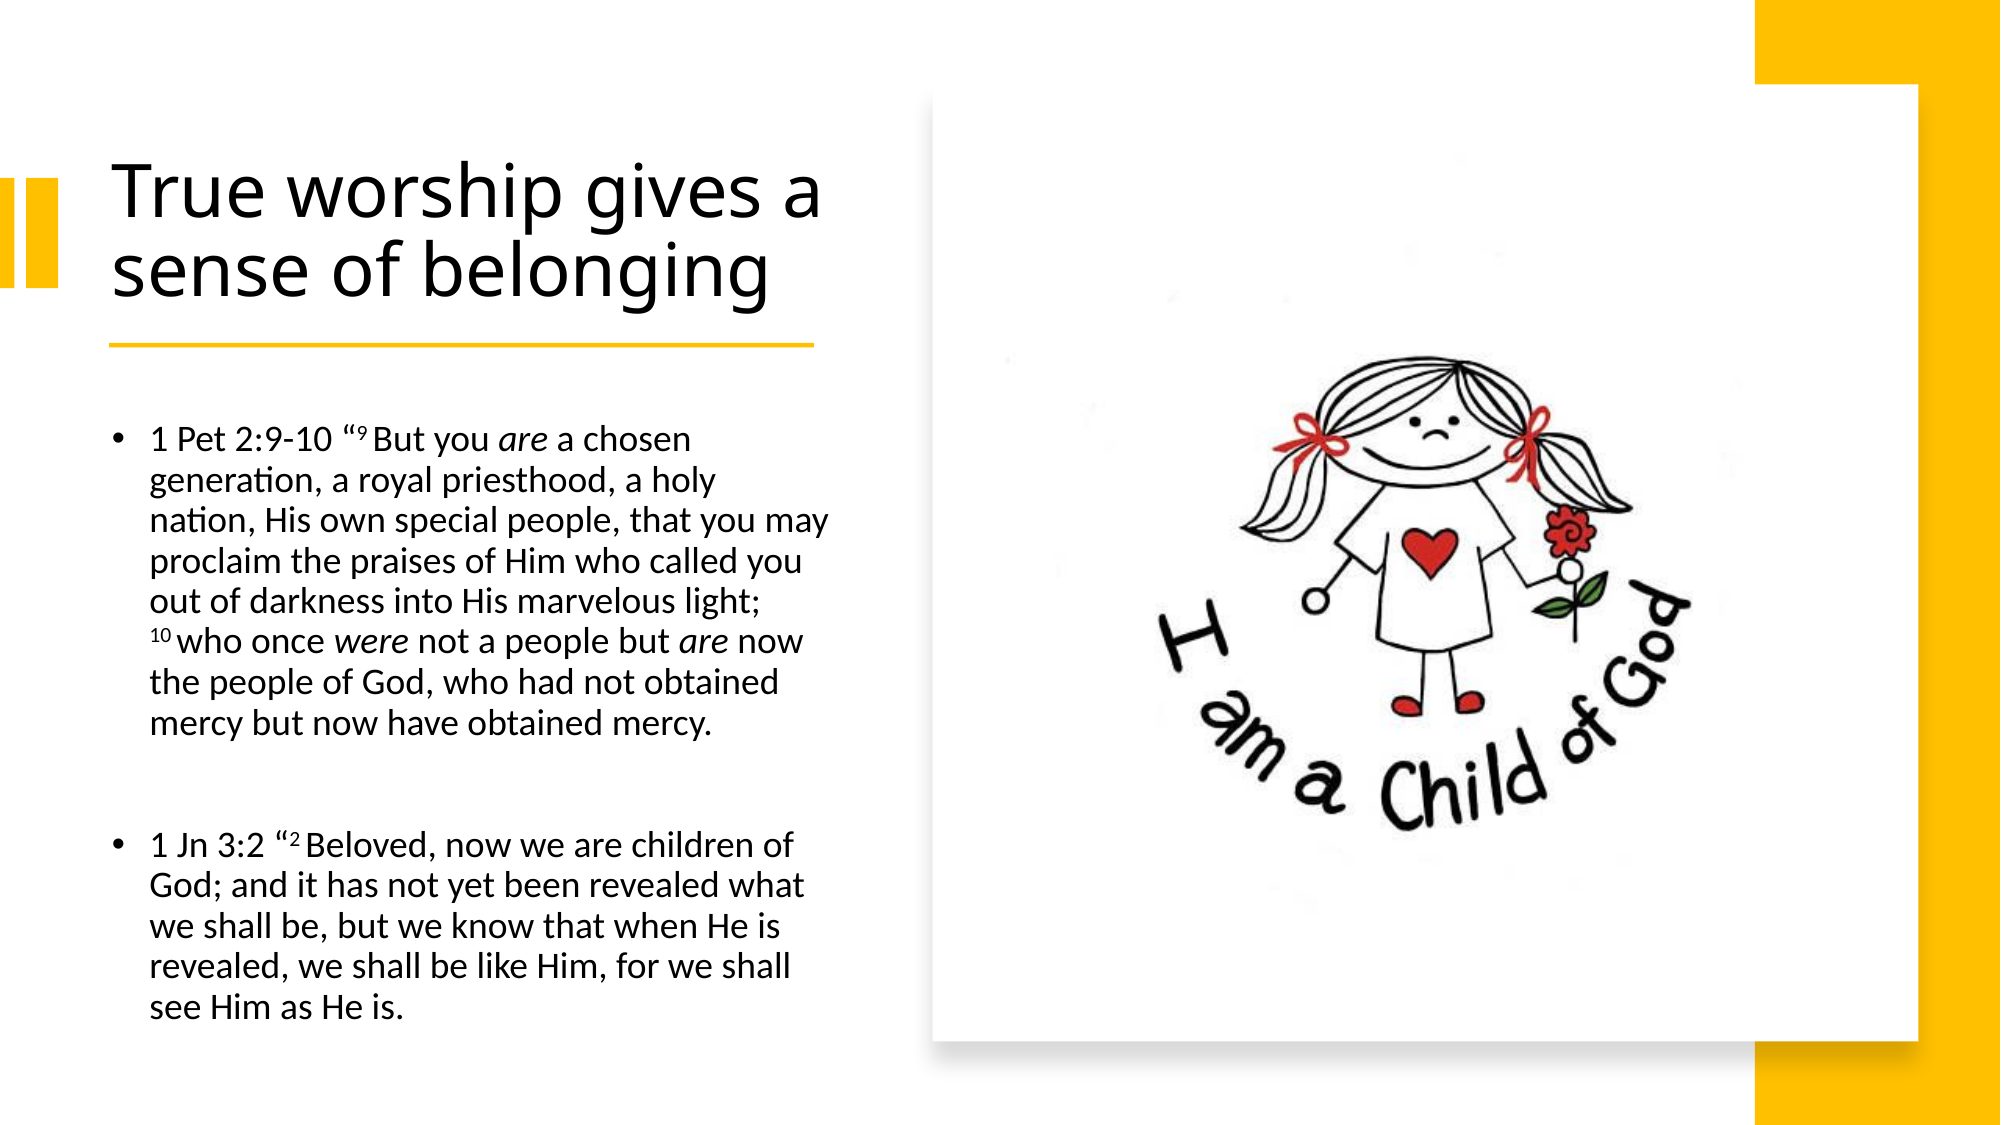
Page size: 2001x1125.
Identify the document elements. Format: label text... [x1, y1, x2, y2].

text_box [108, 342, 815, 348]
text_box [932, 83, 1919, 1042]
title True worship gives a sense of belonging [96, 140, 845, 326]
list 1 Pet 2:9-10 “9 But you are a chosen generation, a royal priesthood, a holy nation, His own special people, that you may proclaim the praises of Him who called you out of darkness into His marvelous light; 10 who once were not a people but are now the people of God, who had not obtained mercy but now have obtained mercy. 1 Jn 3:2 “2 Beloved, now we are children of God; and it has not yet been revealed what we shall be, but we know that when He is revealed, we shall be like Him, for we shall see Him as He is. [96, 378, 845, 1069]
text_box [0, 177, 59, 289]
text_box [1754, 0, 2000, 1125]
picture [980, 131, 1871, 994]
text_box [0, 0, 1754, 1125]
